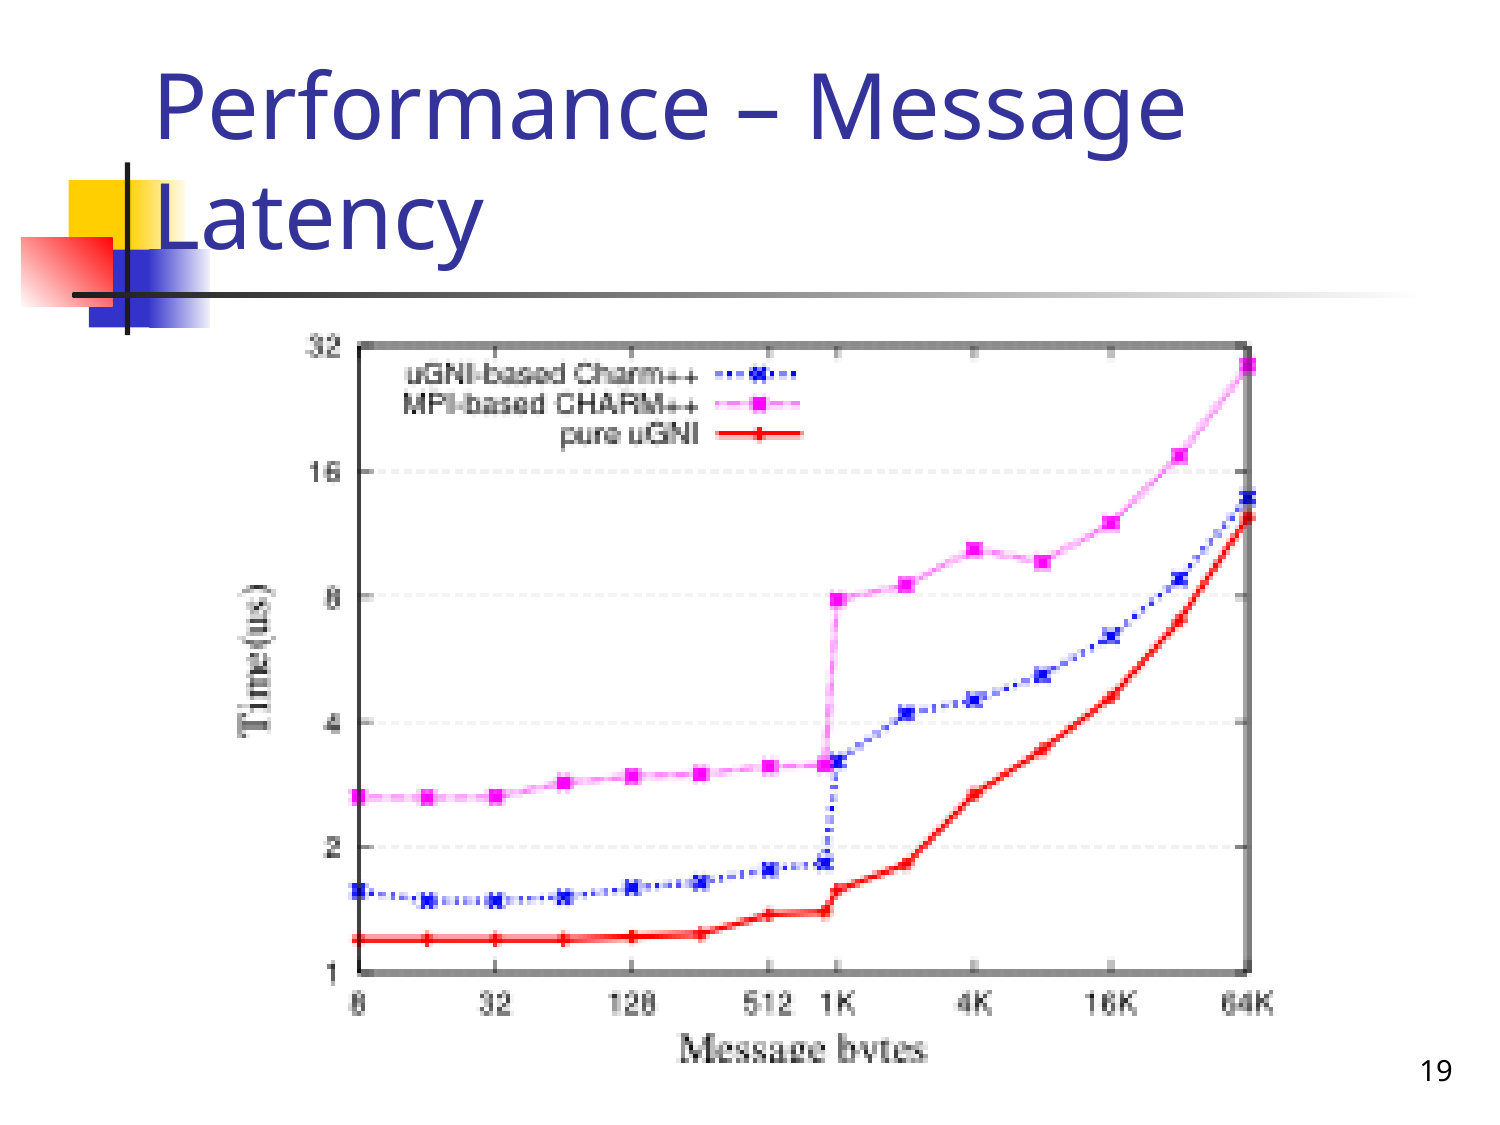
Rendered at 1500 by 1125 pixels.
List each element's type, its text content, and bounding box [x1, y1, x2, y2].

picture [224, 312, 1300, 1063]
title Performance – Message Latency [137, 34, 1500, 276]
slide_number 19 [1154, 1023, 1468, 1100]
